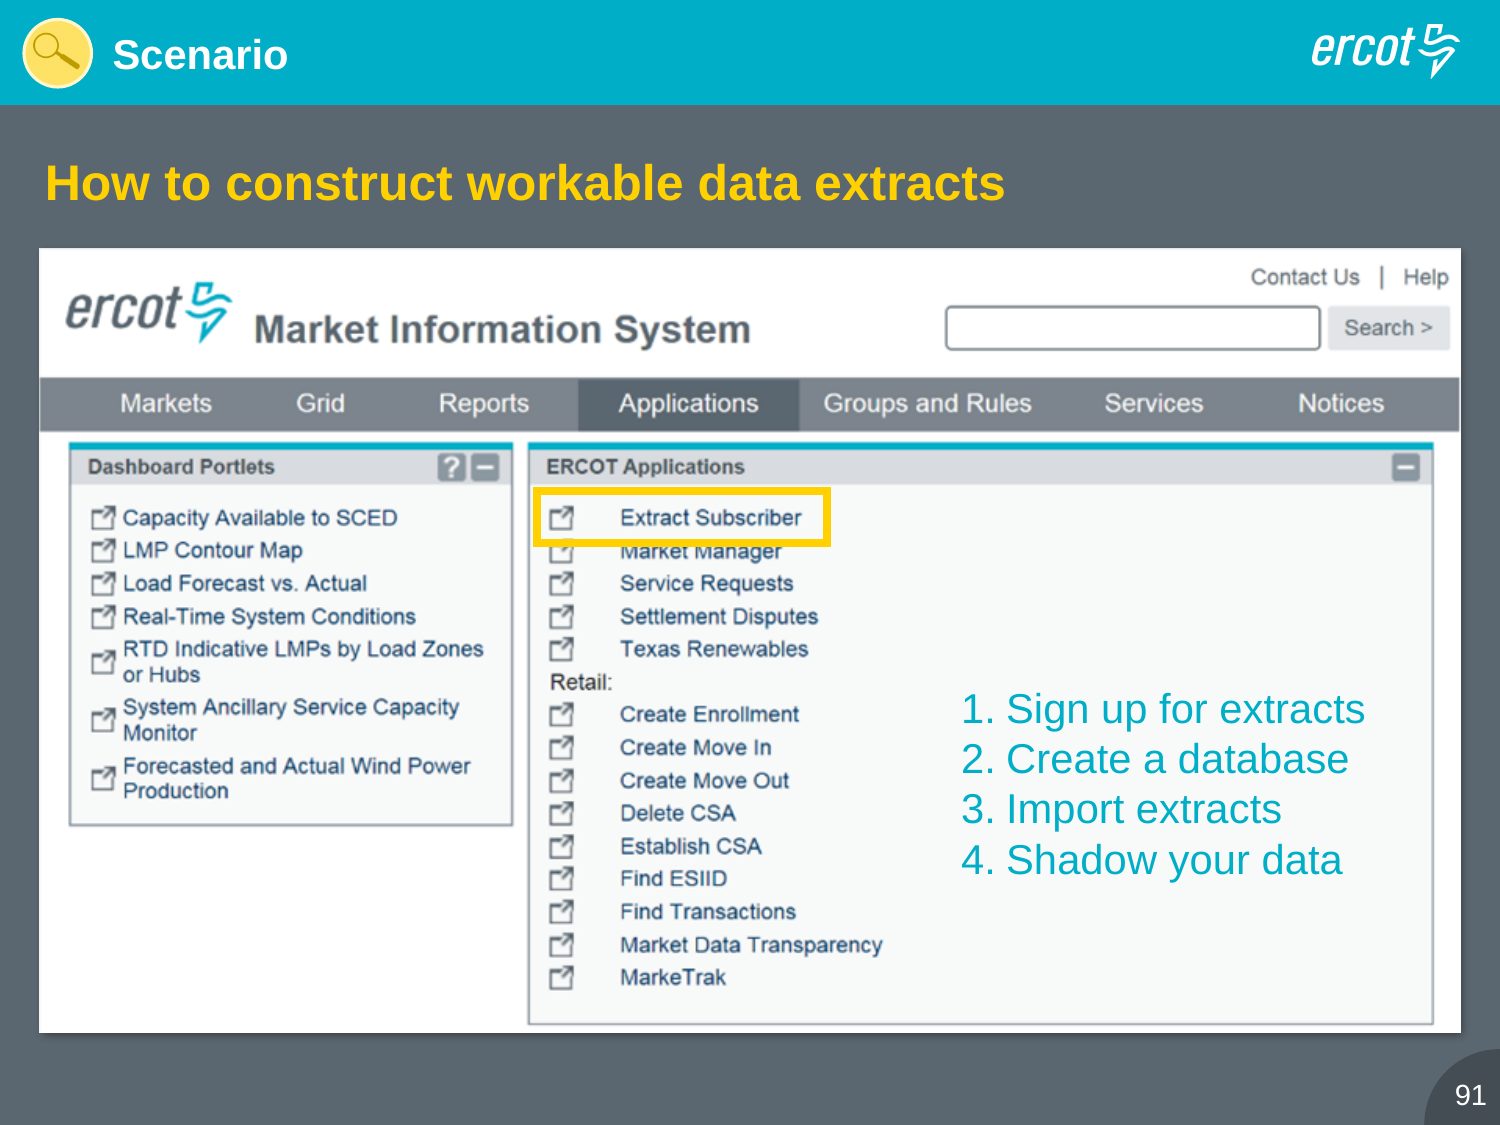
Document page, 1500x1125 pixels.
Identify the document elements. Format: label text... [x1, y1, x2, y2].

text_box How to construct workable data extracts [29, 149, 1431, 225]
picture [39, 248, 1461, 1033]
title Scenario [0, 0, 1275, 105]
